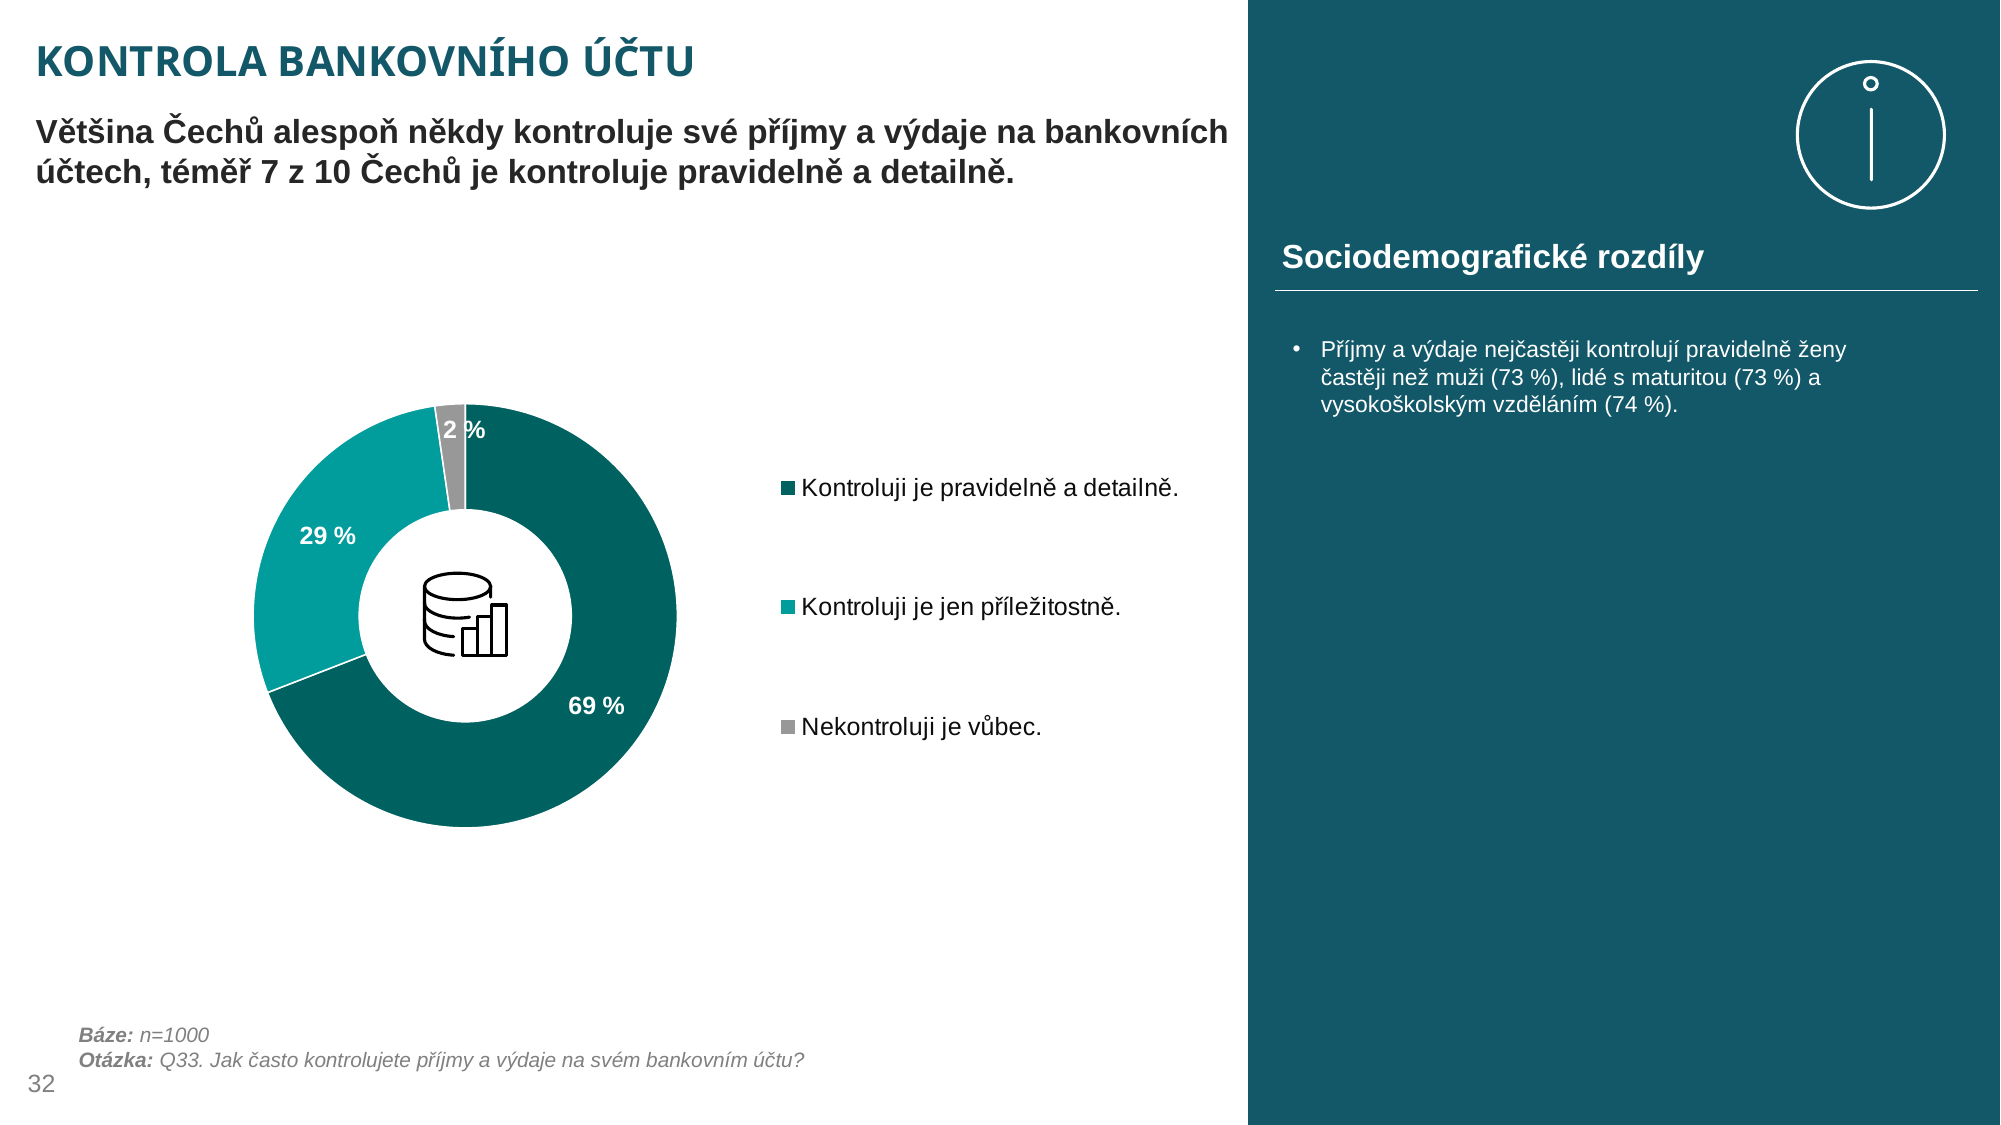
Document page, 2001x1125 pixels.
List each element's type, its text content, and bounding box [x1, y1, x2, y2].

text_box [1247, 0, 2000, 1125]
text_box Báze: n=1000 Otázka: Q33. Jak často kontrolujete příjmy a výdaje na svém bankovním účtu? [78, 1021, 1247, 1072]
text_box Příjmy a výdaje nejčastěji kontrolují pravidelně ženy častěji než muži (73 %), lidé s maturitou (73 %) a vysokoškolským vzděláním (74 %). [1345, 327, 1904, 535]
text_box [1797, 61, 1945, 209]
list Většina Čechů alespoň někdy kontroluje své příjmy a výdaje na bankovních účtech, téměř 7 z 10 Čechů je kontroluje pravidelně a detailně. [20, 102, 1247, 208]
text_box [424, 573, 507, 656]
chart [38, 290, 1345, 955]
text_box Sociodemografické rozdíly [1267, 227, 1720, 283]
title KONTROLA BANKOVNÍHO ÚČTU [20, 20, 1247, 100]
